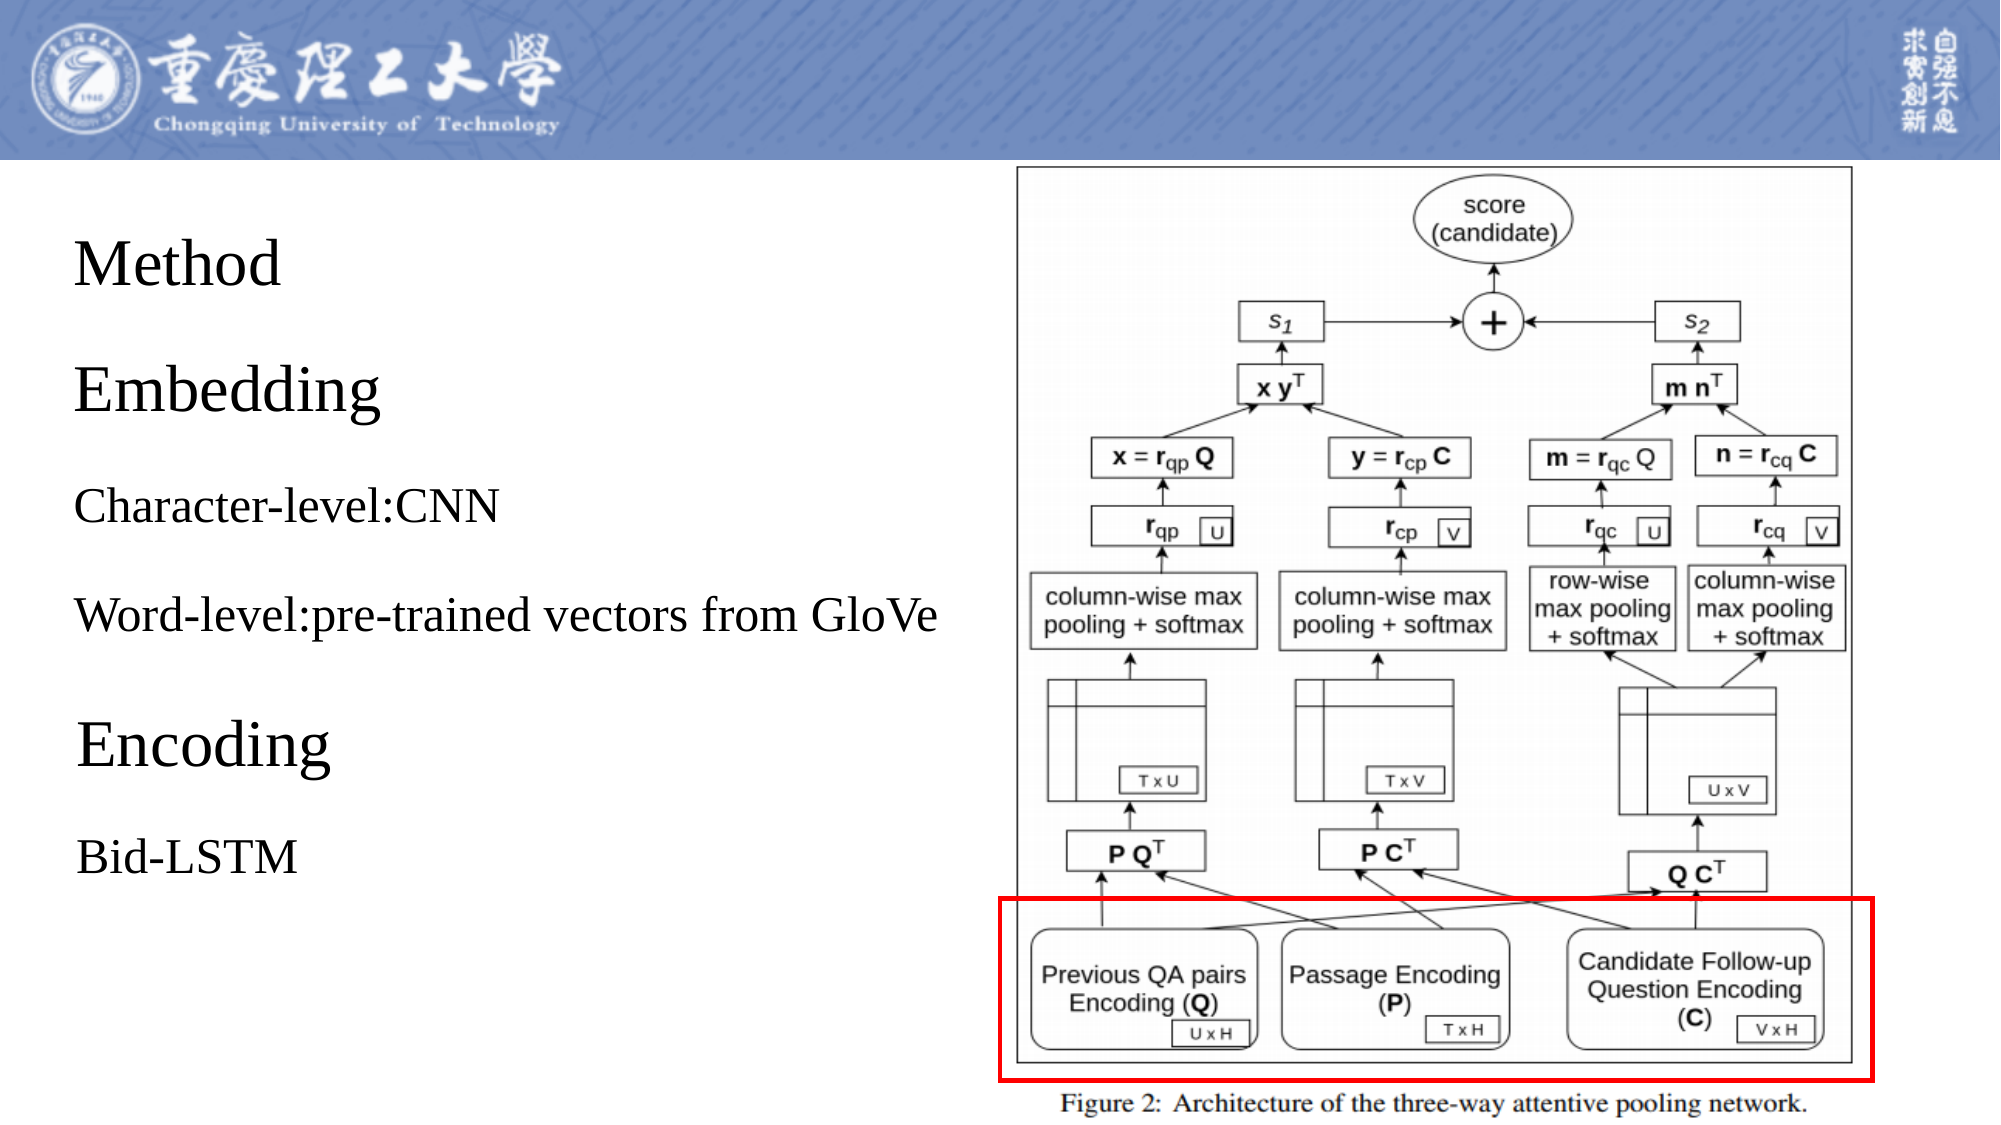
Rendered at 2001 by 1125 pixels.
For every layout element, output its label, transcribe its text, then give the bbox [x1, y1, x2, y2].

title Method [58, 203, 331, 325]
picture [0, 0, 2000, 1125]
text_box Bid-LSTM [61, 816, 975, 891]
text_box Encoding [61, 692, 975, 788]
text_box Character-level:CNN [58, 464, 975, 540]
text_box Embedding [58, 346, 975, 433]
text_box Word-level:pre-trained vectors from GloVe [58, 574, 975, 650]
